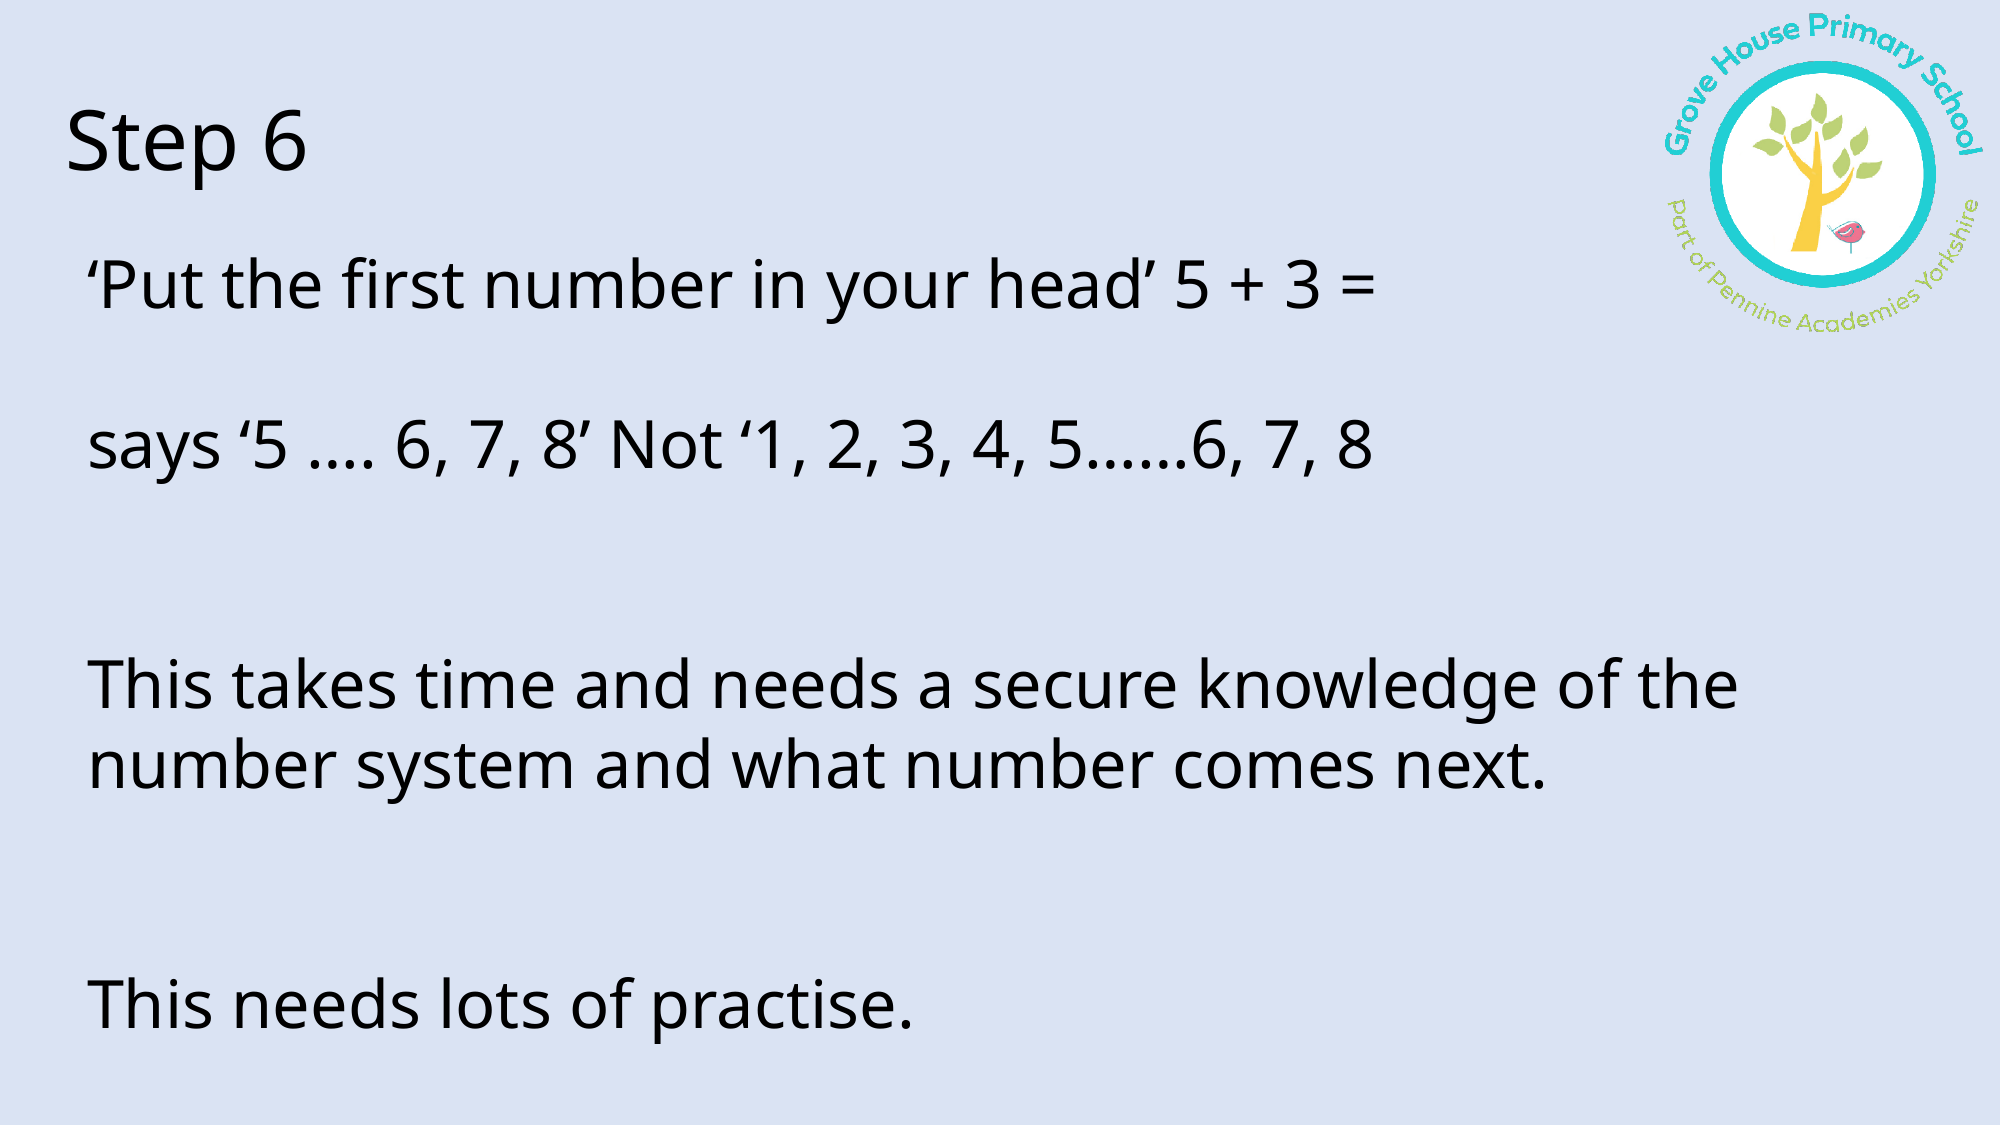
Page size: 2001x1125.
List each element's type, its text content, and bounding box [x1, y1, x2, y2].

text_box Step 6 [50, 79, 1628, 195]
text_box ‘Put the first number in your head’ 5 + 3 = says ‘5 …. 6, 7, 8’ Not ‘1, 2, 3, 4, 5……6, 7, 8 This takes time and needs a secure knowledge of the number system and what number comes next. This needs lots of practise. [72, 234, 1975, 1050]
picture [1628, 0, 2000, 368]
